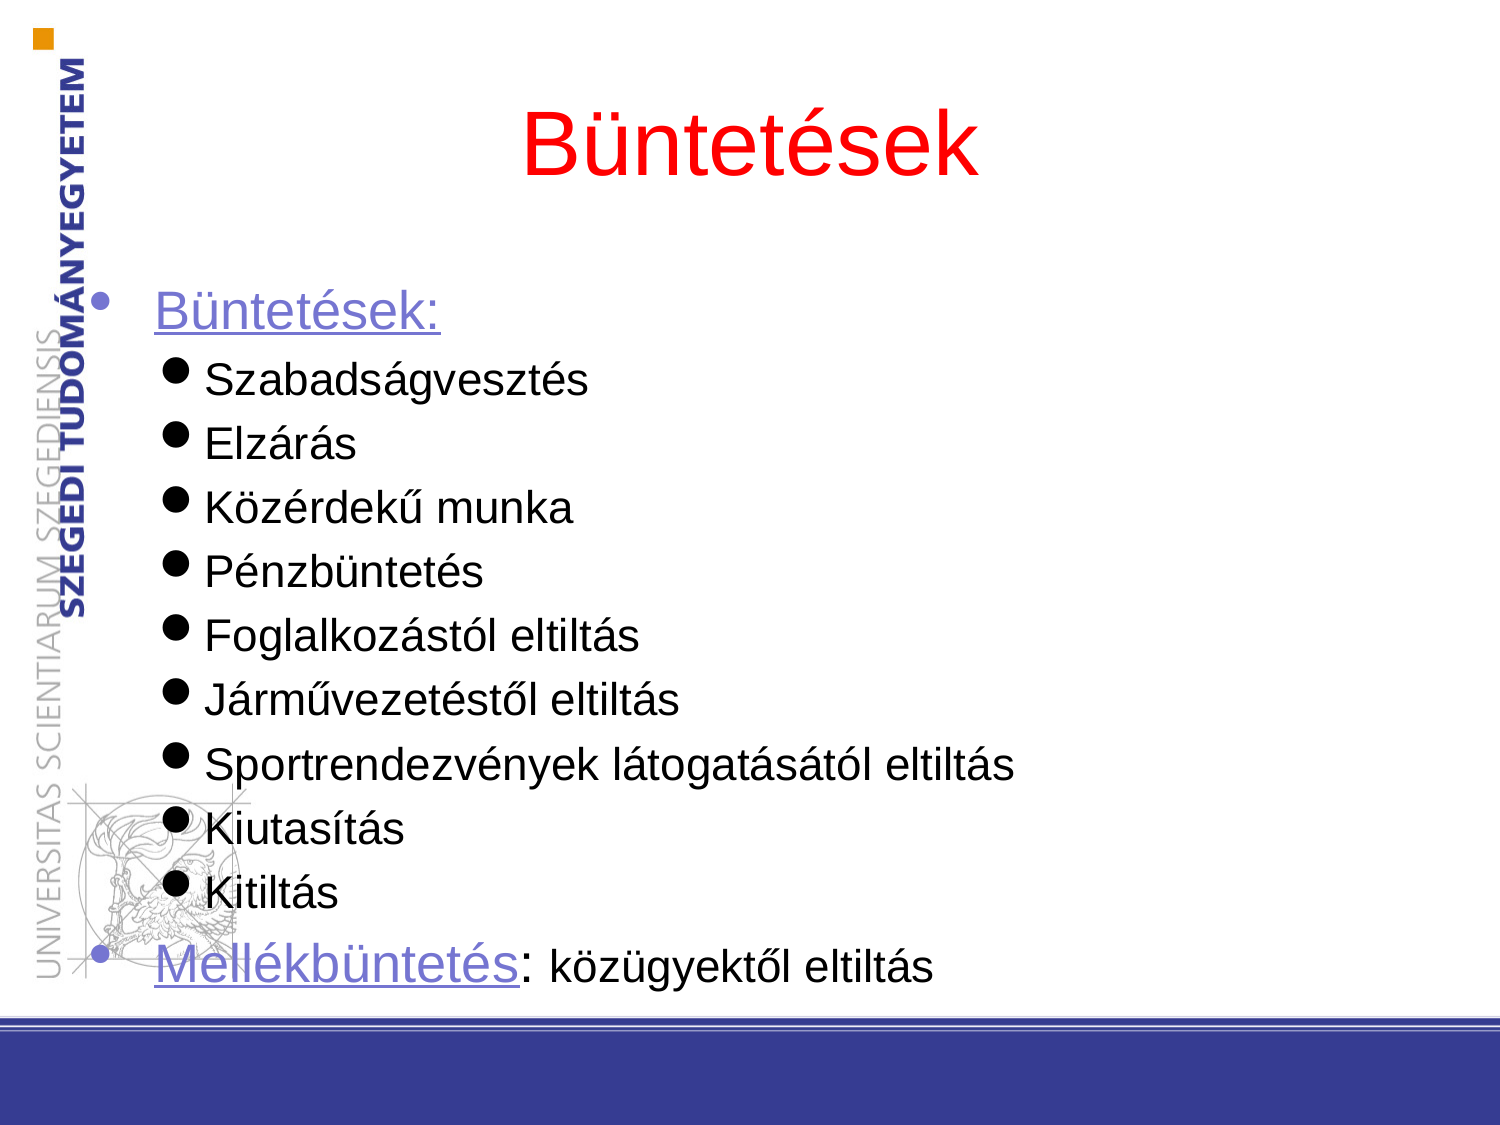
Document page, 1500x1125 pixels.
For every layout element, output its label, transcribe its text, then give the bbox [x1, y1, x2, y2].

title Büntetések [75, 45, 1425, 233]
picture [0, 0, 1500, 1125]
list Büntetések: Szabadságvesztés Elzárás Közérdekű munka Pénzbüntetés Foglalkozástól eltiltás Járművezetéstől eltiltás Sportrendezvények látogatásától eltiltás Kiutasítás Kitiltás Mellékbüntetés: közügyektől eltiltás [70, 267, 1421, 1011]
